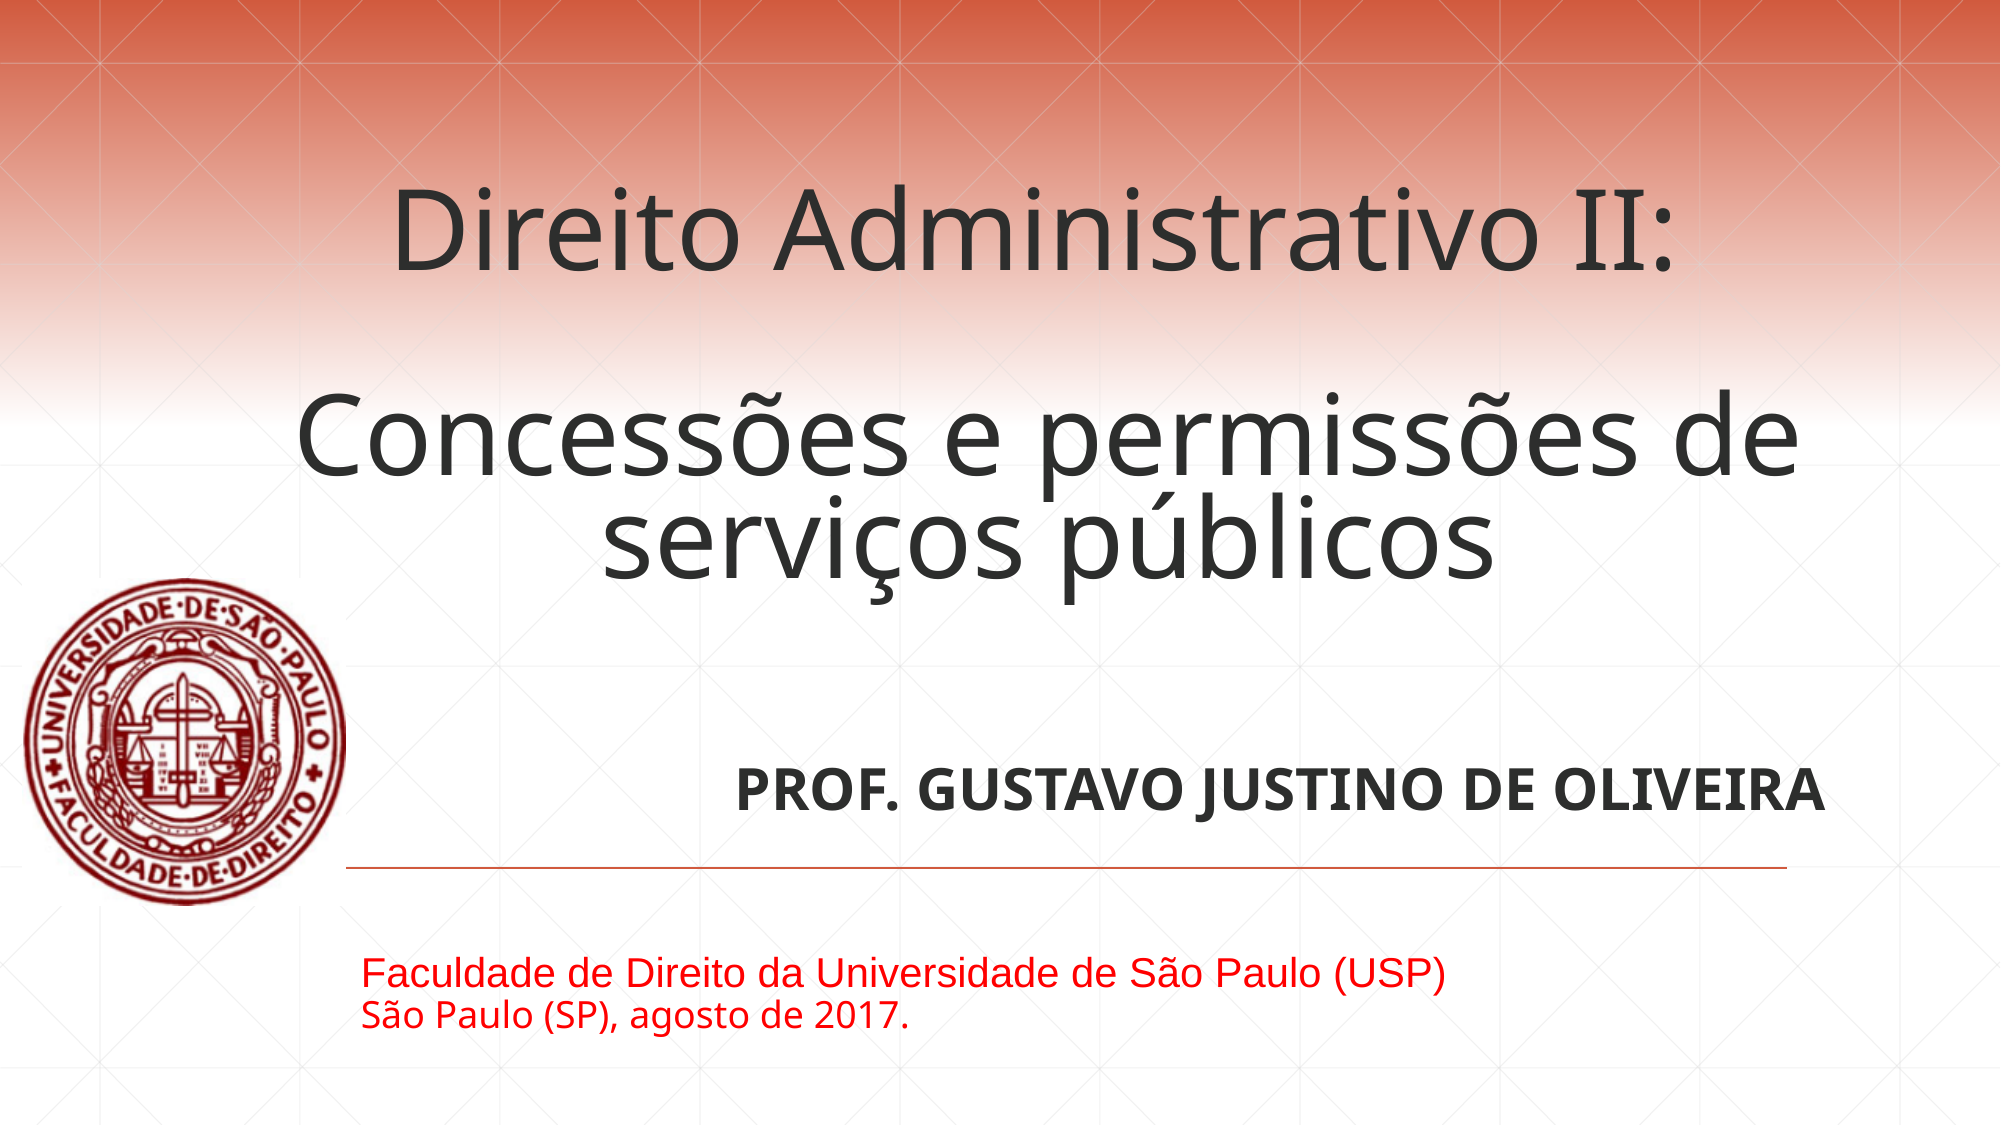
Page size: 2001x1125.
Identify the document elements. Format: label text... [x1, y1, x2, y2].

text_box Prof. Gustavo Justino de Oliveira [560, 742, 2000, 829]
picture [22, 578, 346, 906]
title Direito Administrativo II: Concessões e permissões de serviços públicos [156, 127, 1942, 607]
subtitle Faculdade de Direito da Universidade de São Paulo (USP) São Paulo (SP), agosto de 2017. [345, 898, 1767, 1125]
